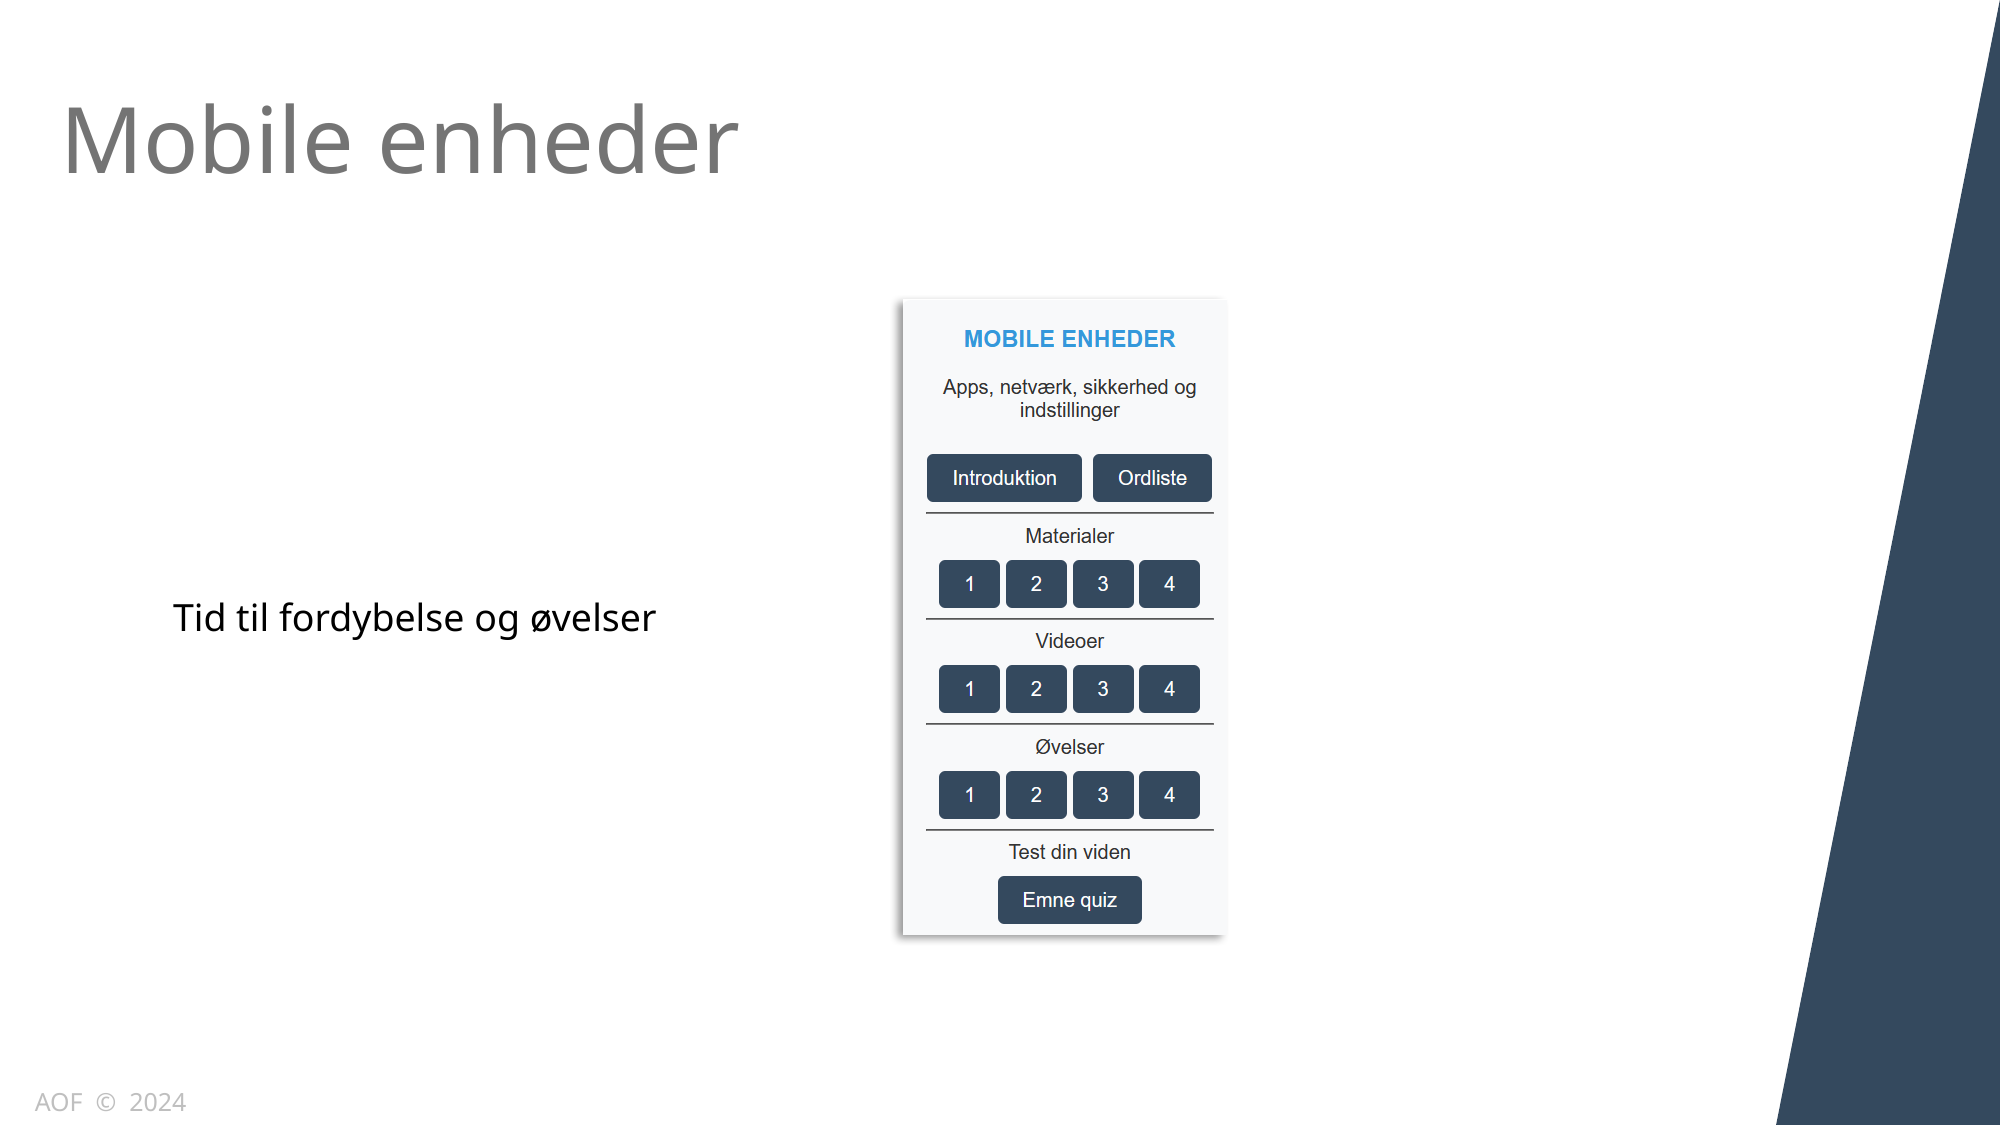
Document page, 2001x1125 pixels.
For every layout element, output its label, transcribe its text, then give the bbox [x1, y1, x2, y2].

picture [902, 299, 1227, 936]
text_box Mobile enheder [45, 74, 1093, 200]
text_box [1774, 0, 2000, 1125]
text_box AOF © 2024 [0, 1079, 239, 1125]
text_box Tid til fordybelse og øvelser [158, 587, 759, 647]
